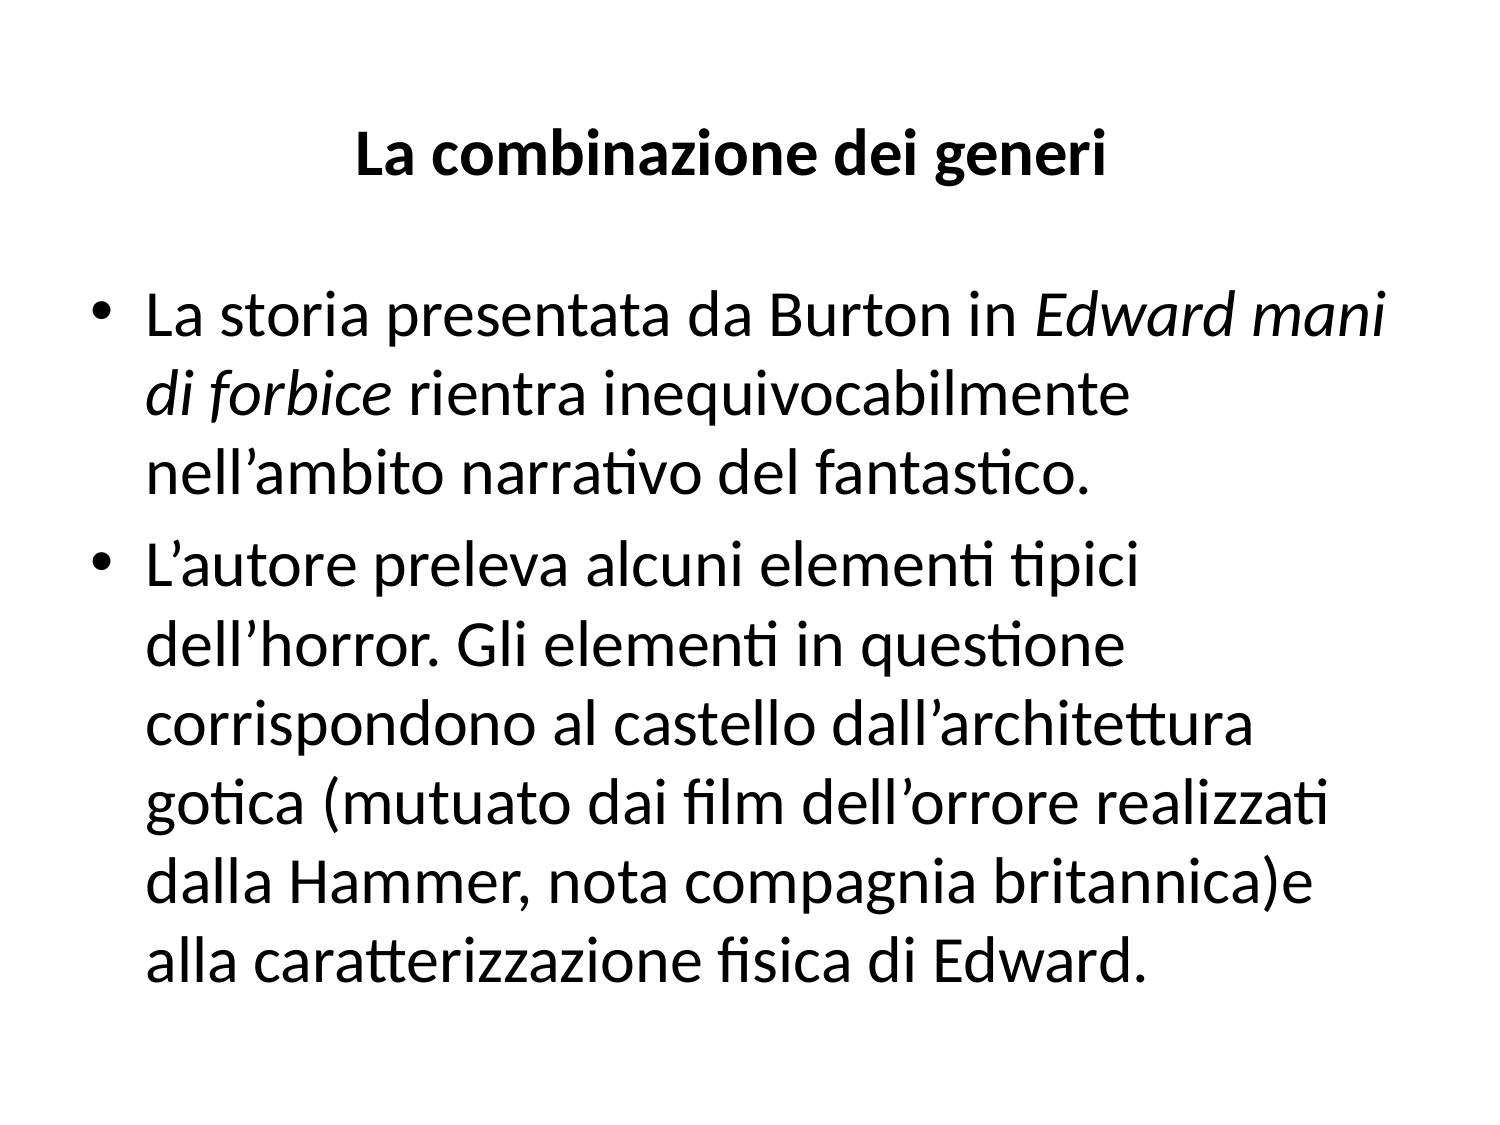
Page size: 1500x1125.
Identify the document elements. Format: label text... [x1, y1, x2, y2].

list La storia presentata da Burton in Edward mani di forbice rientra inequivocabilmente nell’ambito narrativo del fantastico. L’autore preleva alcuni elementi tipici dell’horror. Gli elementi in questione corrispondono al castello dall’architettura gotica (mutuato dai film dell’orrore realizzati dalla Hammer, nota compagnia britannica)e alla caratterizzazione fisica di Edward. [75, 262, 1425, 1005]
title La combinazione dei generi [75, 45, 1425, 233]
